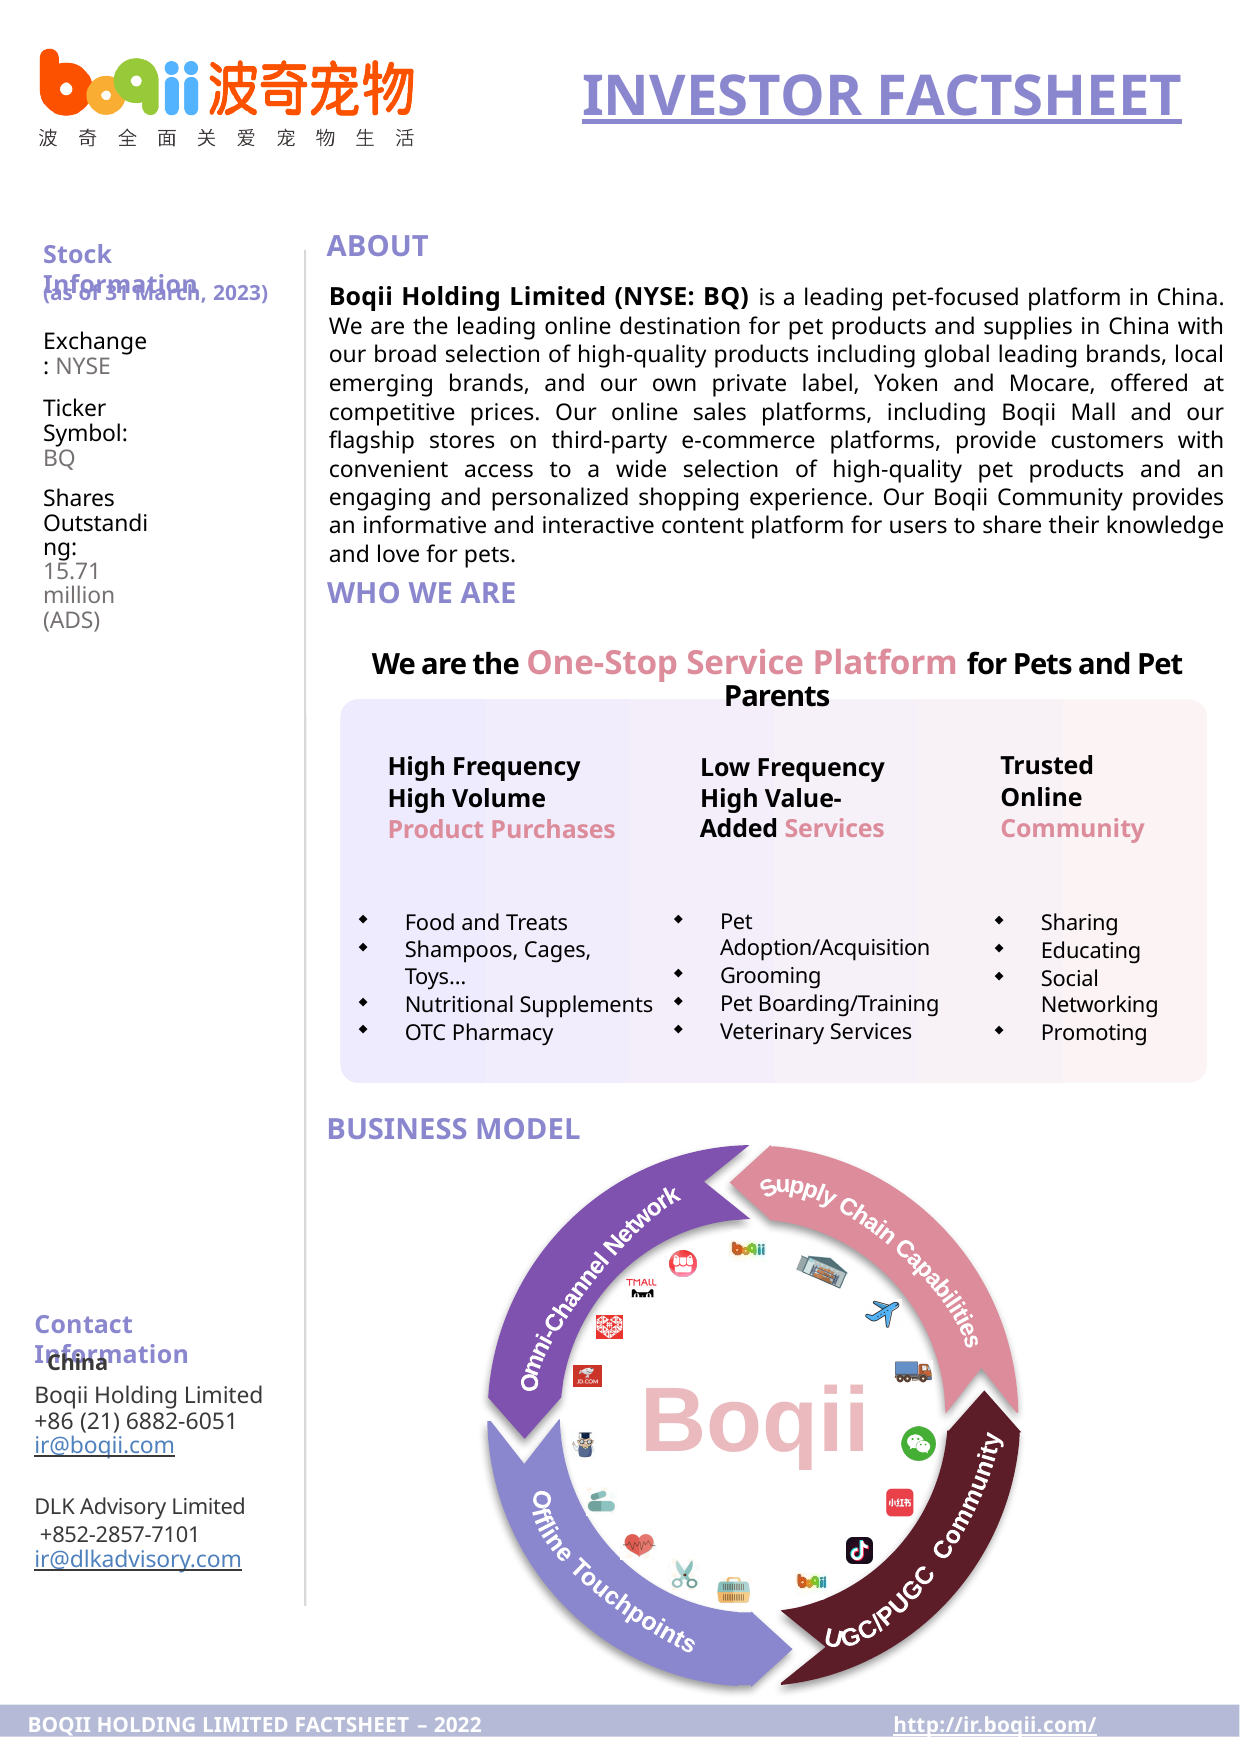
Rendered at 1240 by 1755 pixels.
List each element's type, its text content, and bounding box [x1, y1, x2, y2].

text_box Food and Treats Shampoos, Cages, Toys… Nutritional Supplements OTC Pharmacy [356, 906, 655, 1045]
text_box BOQII HOLDING LIMITED FACTSHEET – 2022 http://ir.boqii.com/ [0, 1704, 1240, 1737]
text_box Stock Information [40, 236, 258, 299]
picture [862, 1299, 902, 1331]
text_box BUSINESS MODEL [326, 1106, 1208, 1145]
text_box China [32, 1341, 247, 1383]
text_box (as of 31 March, 2023) Exchange: NYSE Ticker Symbol: BQ Shares Outstanding: 15.71 million (ADS) [41, 277, 296, 633]
picture [795, 1561, 828, 1601]
picture [894, 1360, 933, 1385]
text_box Sharing Educating Social Networking Promoting [992, 907, 1205, 1046]
picture [573, 1365, 603, 1388]
picture [728, 1229, 767, 1268]
text_box [780, 1390, 1022, 1685]
picture [596, 1315, 623, 1339]
picture [620, 1533, 657, 1560]
text_box High Frequency High Volume Product Purchases [371, 743, 672, 852]
picture [901, 1426, 936, 1462]
text_box ABOUT Boqii Holding Limited (NYSE: BQ) is a leading pet-focused platform in China. We are the leading online destination for pet products and supplies in China with our broad selection of high-quality products including global leading brands, local emerging brands, and our own private label, Yoken and Mocare, offered at competitive prices. Our online sales platforms, including Boqii Mall and our flagship stores on third-party e-commerce platforms, provide customers with convenient access to a wide selection of high-quality pet products and an engaging and personalized shopping experience. Our Boqii Community provides an informative and interactive content platform for users to share their knowledge and love for pets. [326, 223, 1227, 568]
text_box DLK Advisory Limited +852-2857-7101 ir@dlkadvisory.com [32, 1490, 316, 1576]
text_box [340, 713, 1208, 1083]
text_box Contact Information [32, 1308, 285, 1369]
text_box INVESTOR FACTSHEET [482, 58, 1183, 127]
text_box Low Frequency High Value-Added Services [683, 743, 935, 851]
picture [716, 1576, 751, 1604]
picture [0, 0, 477, 182]
text_box Boqii [588, 1352, 922, 1472]
text_box WHO WE ARE [327, 570, 1209, 610]
text_box Pet Adoption/Acquisition Grooming Pet Boarding/Training Veterinary Services [671, 905, 947, 1100]
text_box [487, 1145, 751, 1439]
picture [668, 1558, 700, 1591]
picture [885, 1488, 914, 1517]
picture [846, 1537, 873, 1564]
picture [570, 1430, 596, 1459]
text_box Boqii Holding Limited +86 (21) 6882-6051 ir@boqii.com [32, 1378, 331, 1489]
picture [625, 1278, 658, 1298]
text_box Trusted Online Community [983, 742, 1172, 850]
text_box We are the One-Stop Service Platform for Pets and Pet Parents [326, 638, 1227, 713]
text_box [487, 1419, 793, 1687]
picture [669, 1249, 697, 1278]
picture [793, 1245, 853, 1292]
text_box [729, 1144, 1019, 1414]
picture [585, 1486, 618, 1516]
